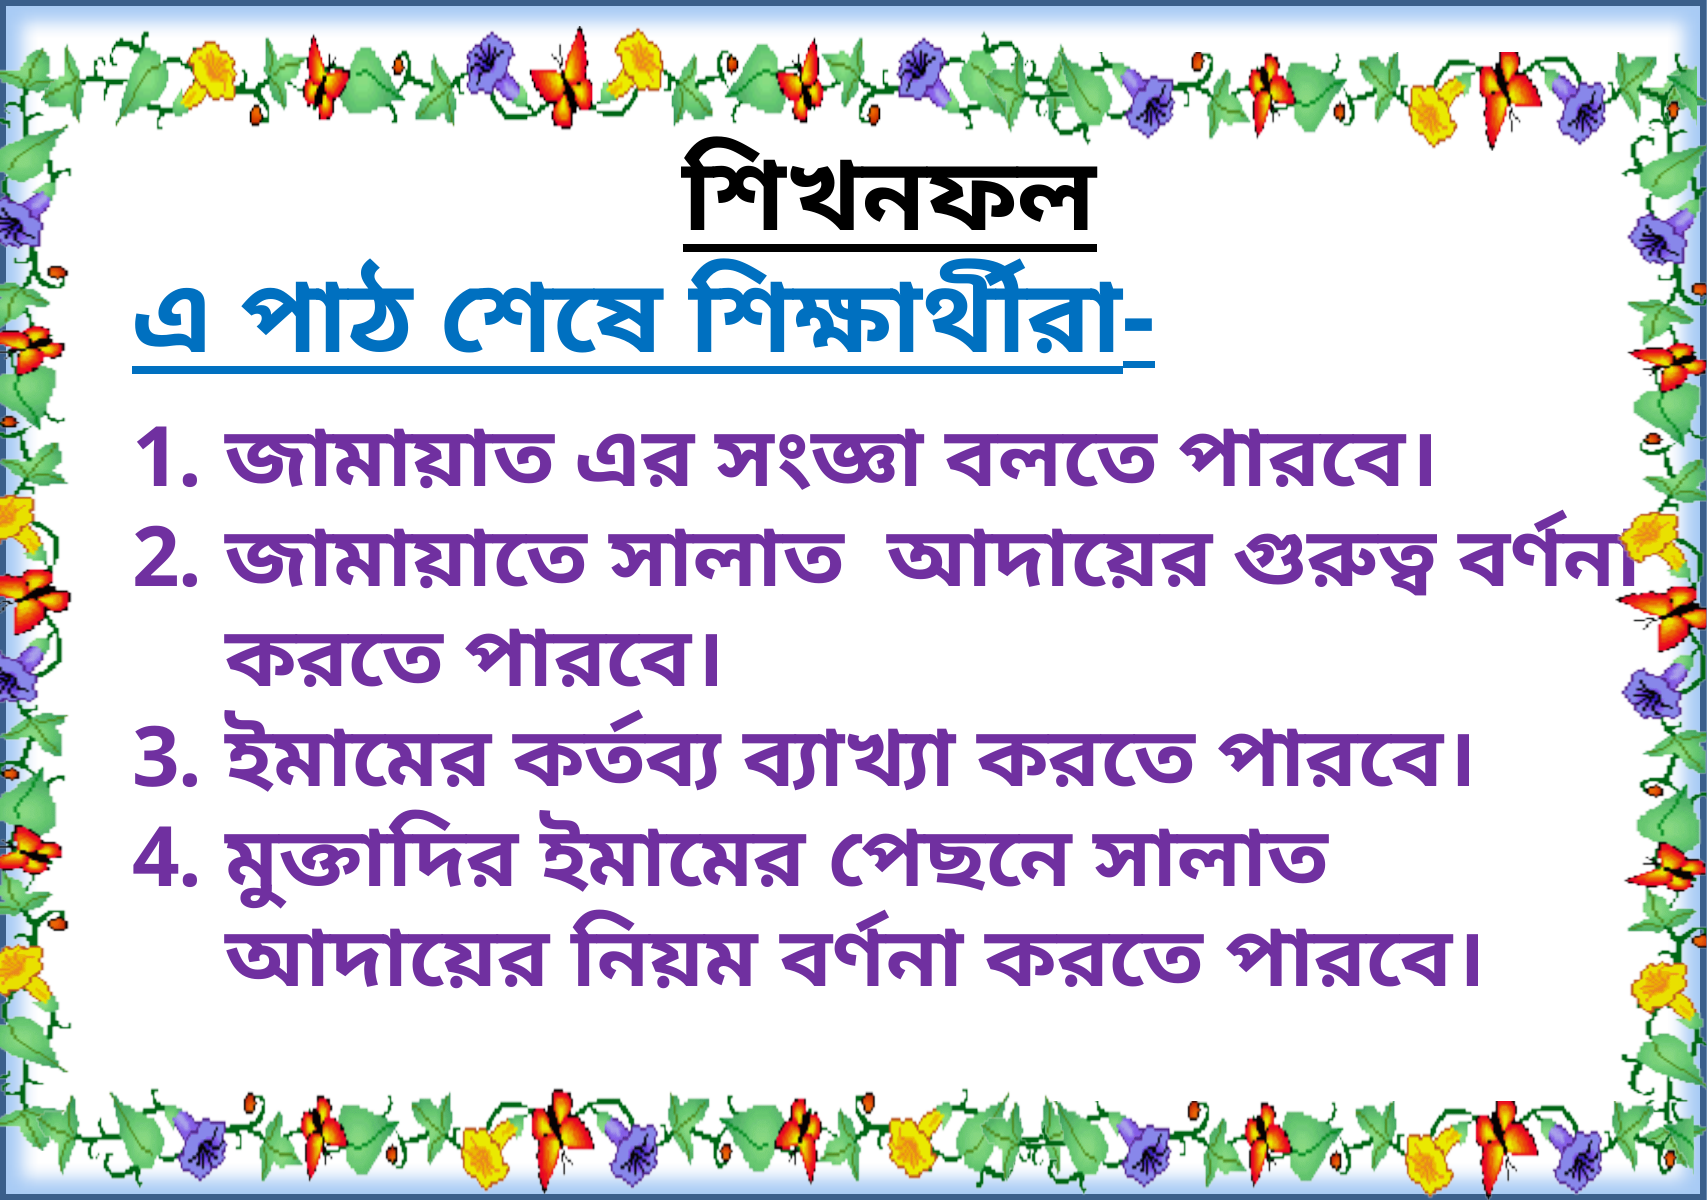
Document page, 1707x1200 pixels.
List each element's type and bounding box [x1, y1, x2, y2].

text_box [0, 26, 1707, 1200]
